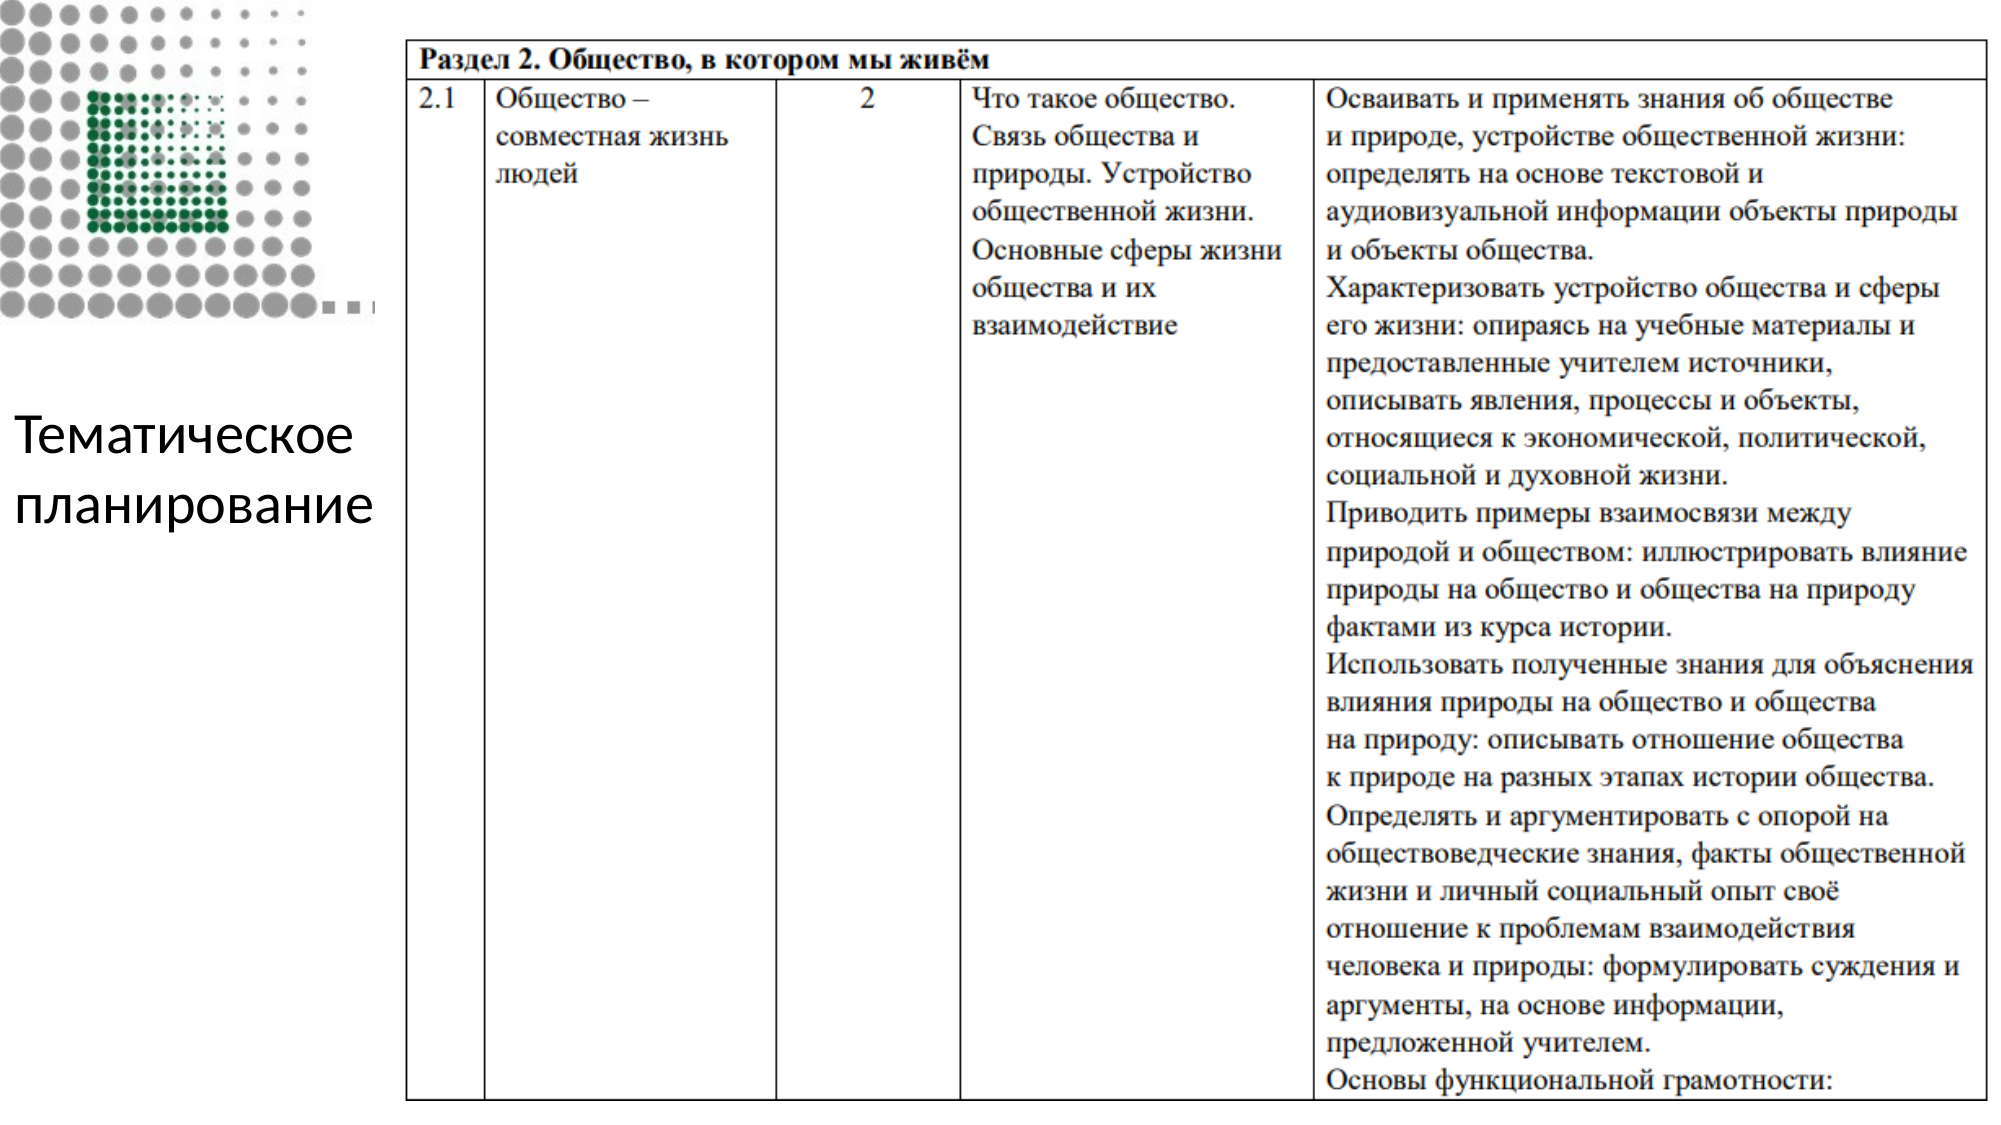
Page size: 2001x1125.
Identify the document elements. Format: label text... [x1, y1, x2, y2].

picture [0, 0, 2000, 1101]
text_box Тематическое планирование [0, 387, 369, 543]
